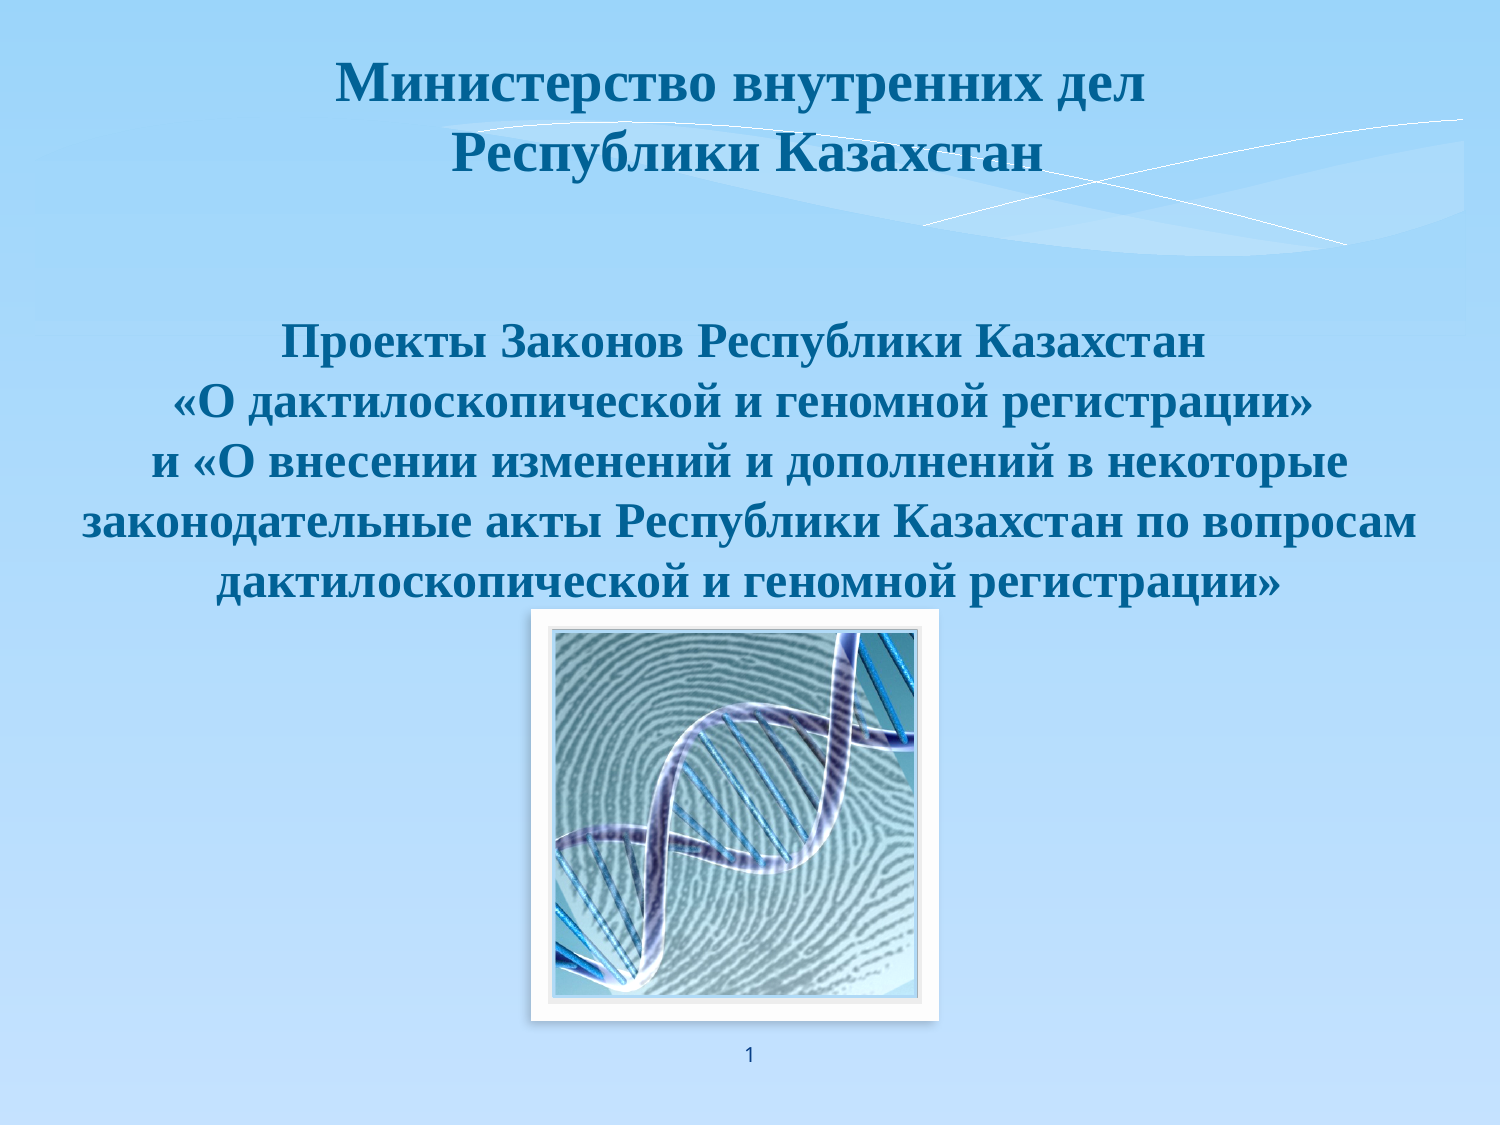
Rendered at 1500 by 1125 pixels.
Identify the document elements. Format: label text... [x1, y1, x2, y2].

text_box Министерство внутренних дел Республики Казахстан [23, 36, 1472, 191]
slide_number 1 [654, 1025, 846, 1086]
text_box Проекты Законов Республики Казахстан «О дактилоскопической и геномной регистрации» и «О внесении изменений и дополнений в некоторые законодательные акты Республики Казахстан по вопросам дактилоскопической и геномной регистрации» [0, 299, 1500, 615]
picture [547, 625, 923, 1005]
